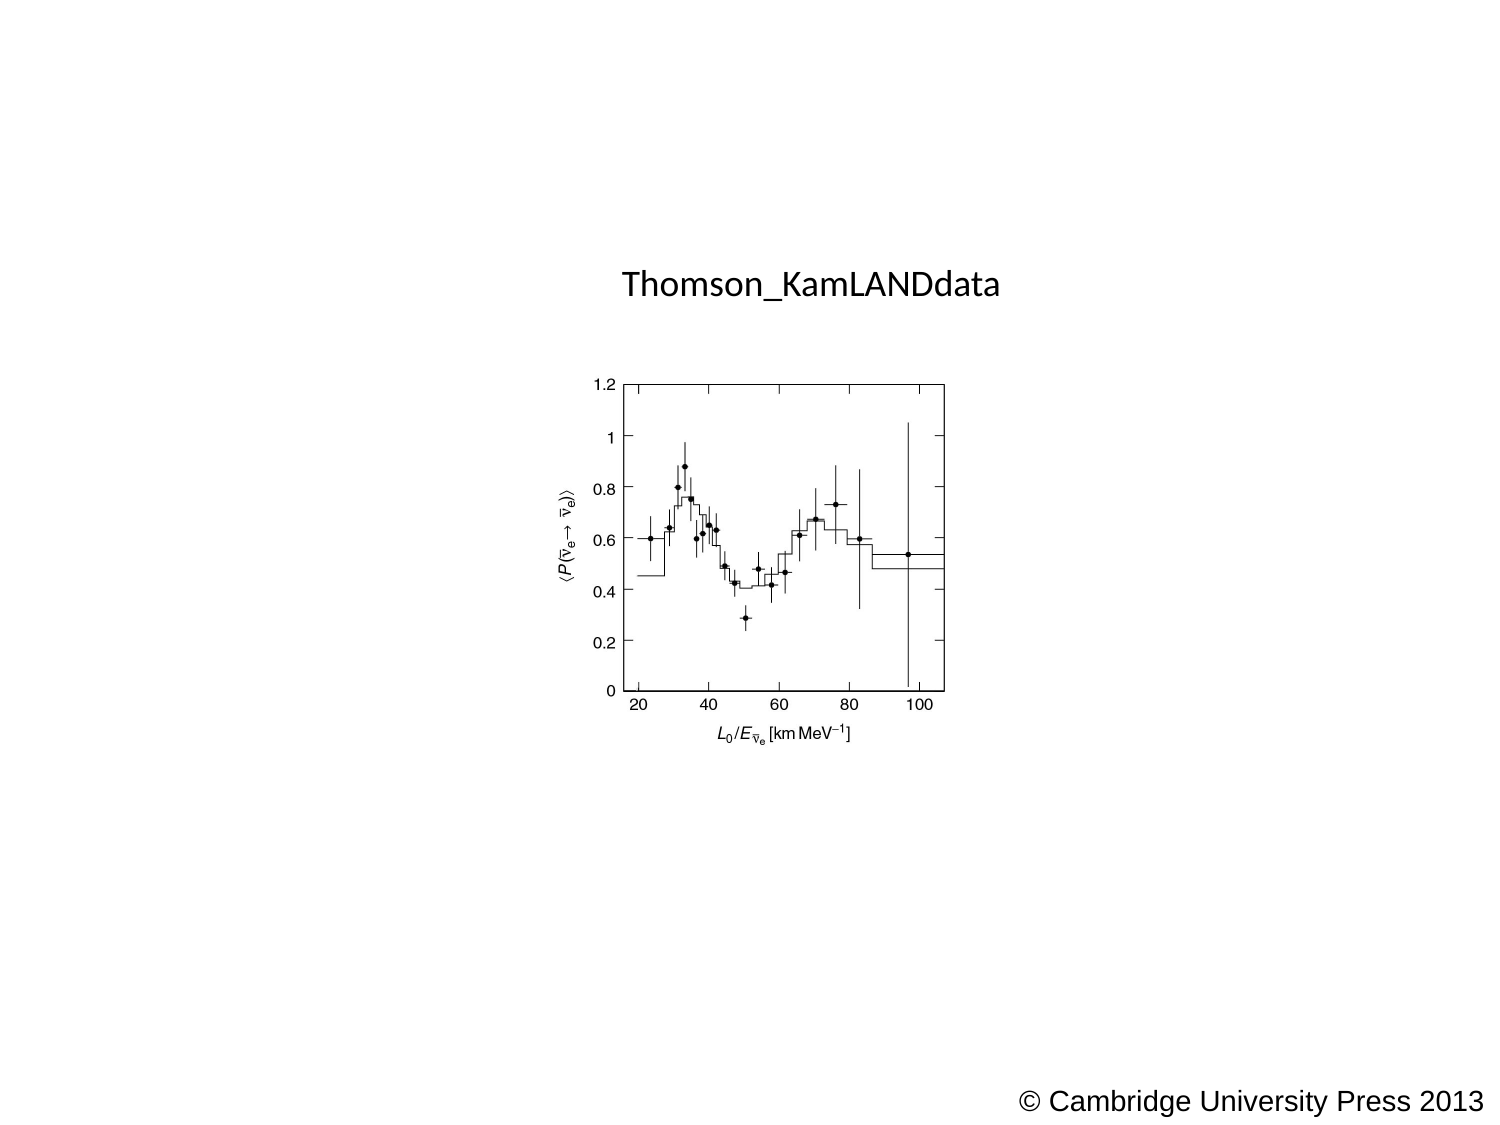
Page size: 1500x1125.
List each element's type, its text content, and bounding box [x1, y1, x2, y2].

text_box Thomson_KamLANDdata [607, 251, 1017, 312]
text_box © Cambridge University Press 2013 [915, 1074, 1500, 1125]
picture [555, 375, 945, 750]
